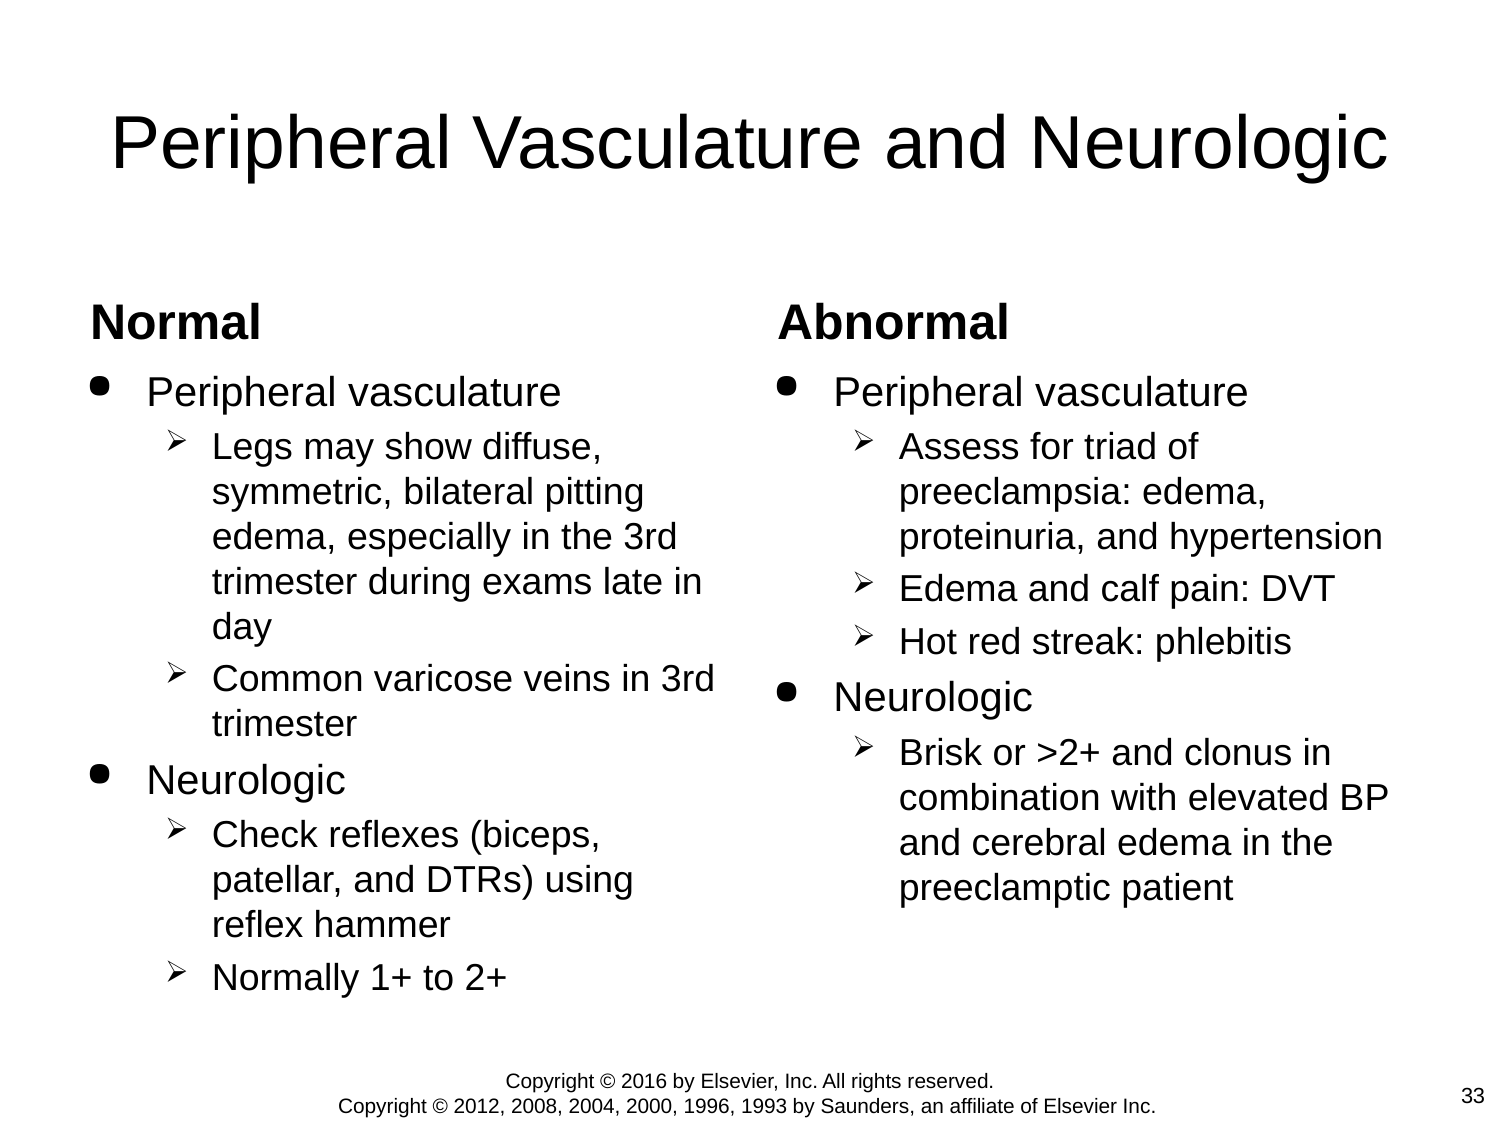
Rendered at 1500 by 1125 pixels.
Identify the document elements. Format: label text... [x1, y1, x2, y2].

list Peripheral vasculature Assess for triad of preeclampsia: edema, proteinuria, and hypertension Edema and calf pain: DVT Hot red streak: phlebitis Neurologic Brisk or >2+ and clonus in combination with elevated BP and cerebral edema in the preeclamptic patient [761, 356, 1425, 1005]
title Peripheral Vasculature and Neurologic [75, 45, 1425, 233]
slide_number 33 [1149, 1065, 1500, 1125]
list Normal [75, 251, 738, 356]
list Peripheral vasculature Legs may show diffuse, symmetric, bilateral pitting edema, especially in the 3rd trimester during exams late in day Common varicose veins in 3rd trimester Neurologic Check reflexes (biceps, patellar, and DTRs) using reflex hammer Normally 1+ to 2+ [75, 356, 738, 1005]
text_box Copyright © 2016 by Elsevier, Inc. All rights reserved. Copyright © 2012, 2008, 2004, 2000, 1996, 1993 by Saunders, an affiliate of Elsevier Inc. [162, 1059, 1338, 1123]
list Abnormal [761, 251, 1425, 356]
